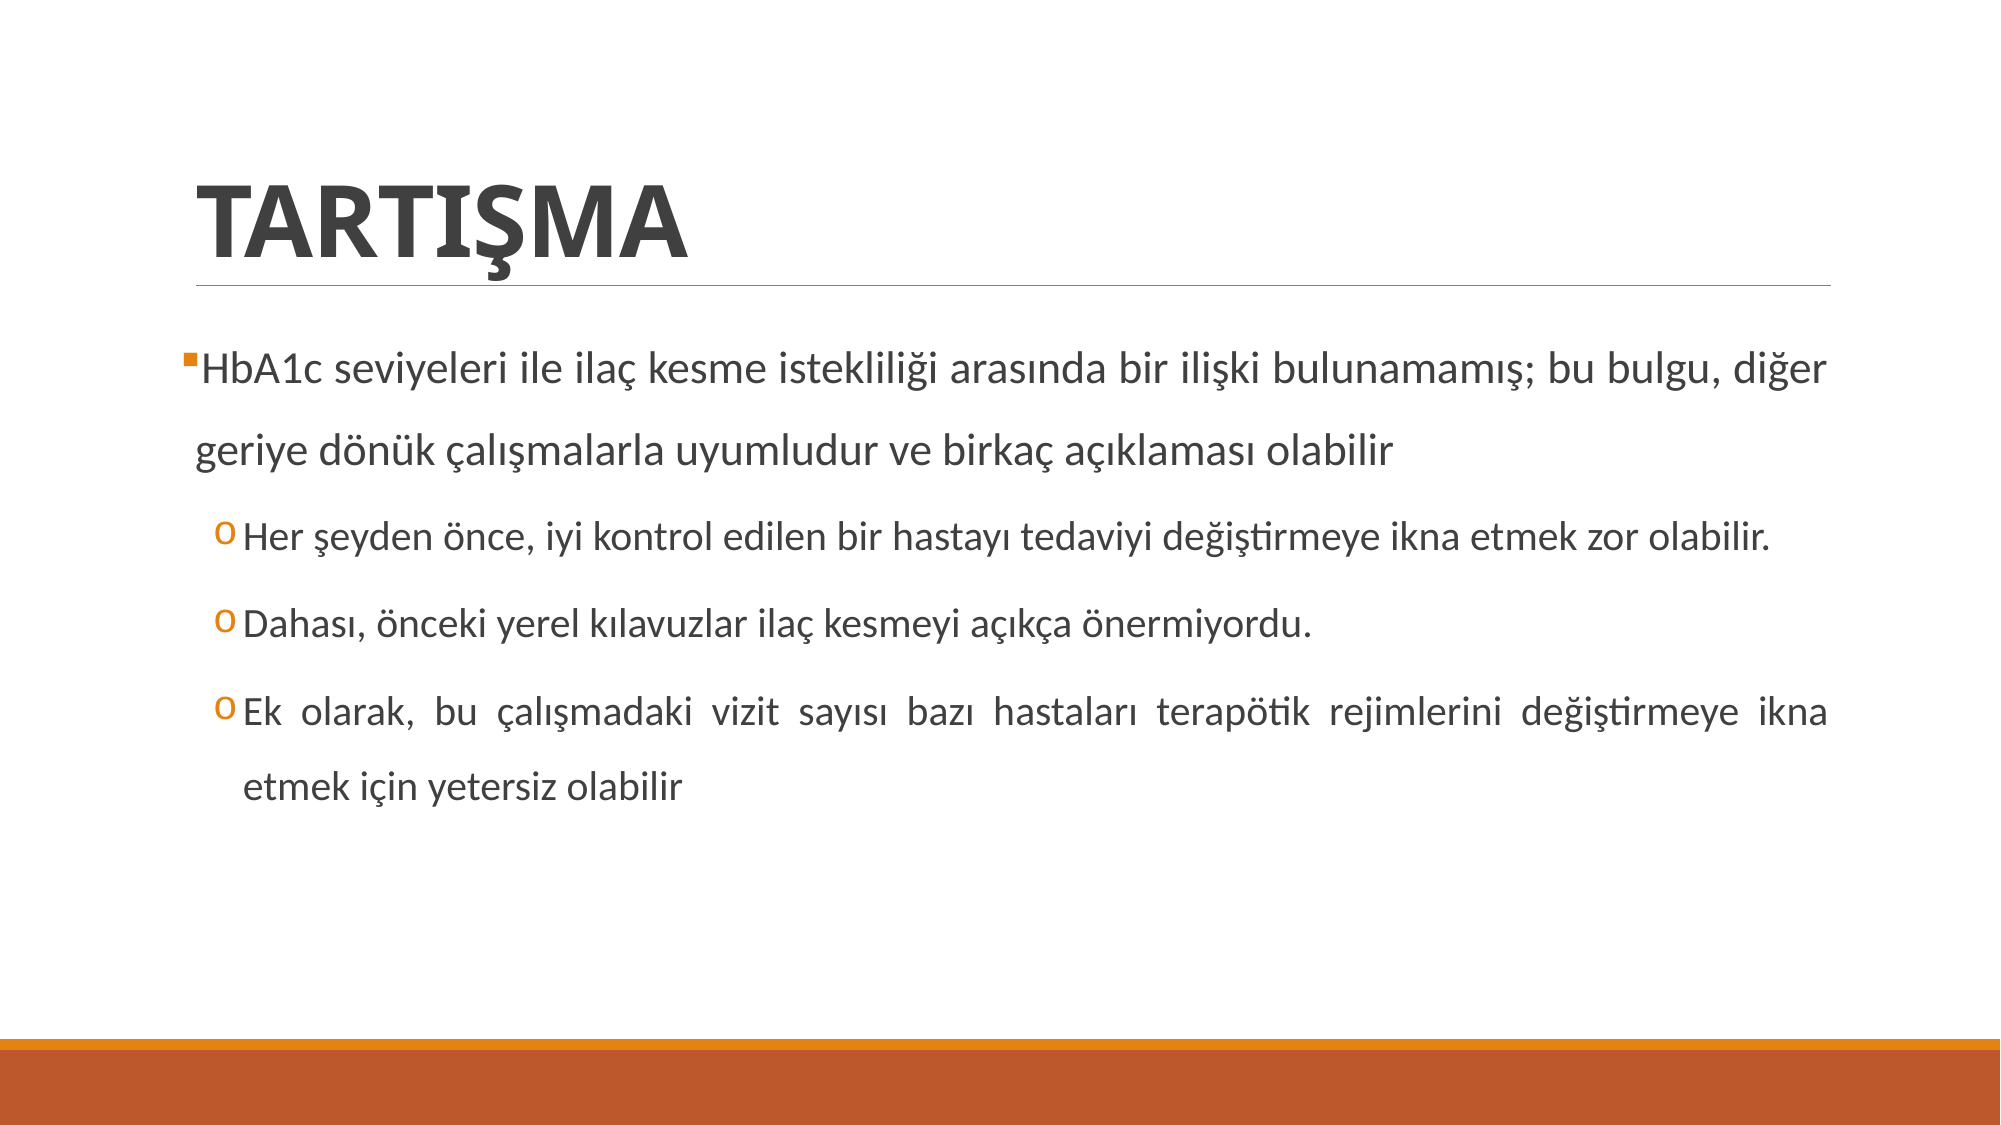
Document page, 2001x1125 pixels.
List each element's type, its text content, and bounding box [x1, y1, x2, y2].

list HbA1c seviyeleri ile ilaç kesme istekliliği arasında bir ilişki bulunamamış; bu bulgu, diğer geriye dönük çalışmalarla uyumludur ve birkaç açıklaması olabilir Her şeyden önce, iyi kontrol edilen bir hastayı tedaviyi değiştirmeye ikna etmek zor olabilir. Dahası, önceki yerel kılavuzlar ilaç kesmeyi açıkça önermiyordu. Ek olarak, bu çalışmadaki vizit sayısı bazı hastaları terapötik rejimlerini değiştirmeye ikna etmek için yetersiz olabilir [180, 302, 1830, 963]
title TARTIŞMA [180, 47, 1830, 285]
